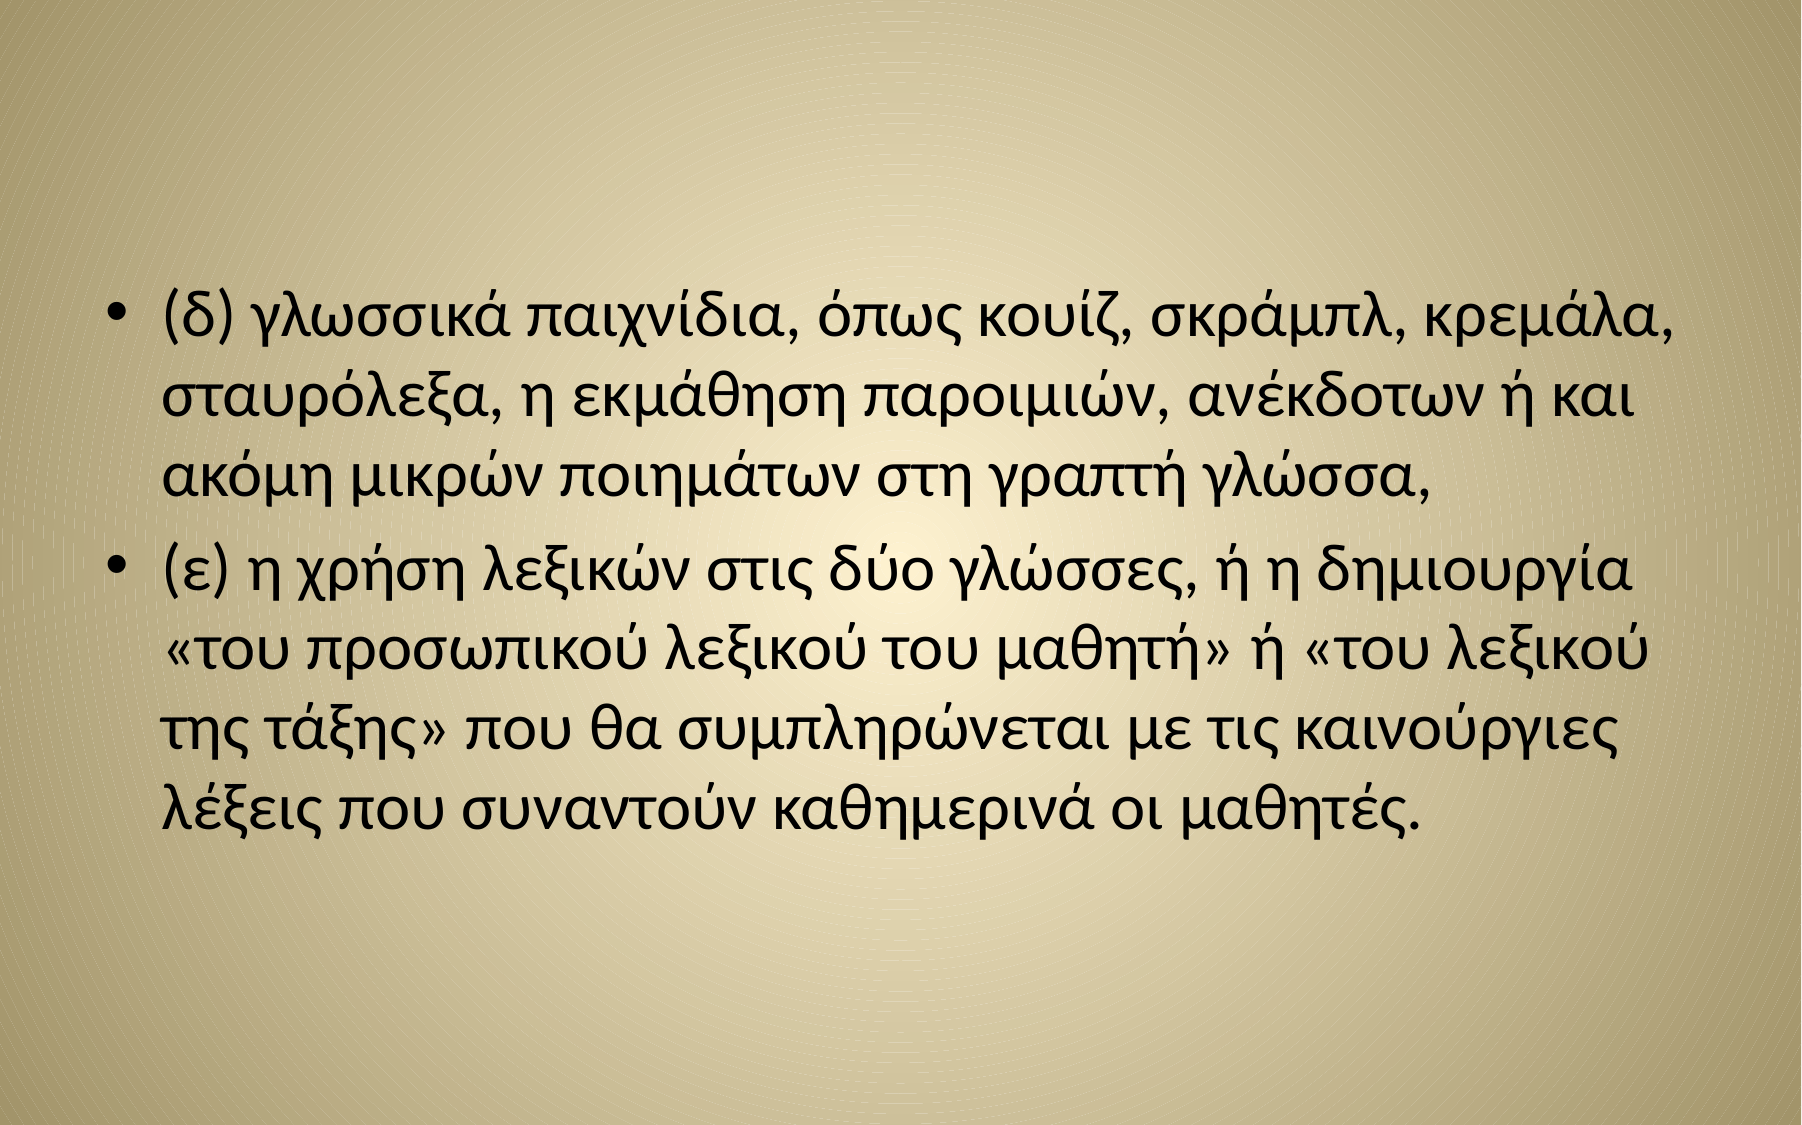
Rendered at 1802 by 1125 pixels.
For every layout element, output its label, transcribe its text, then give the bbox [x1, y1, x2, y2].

list (δ) γλωσσικά παιχνίδια, όπως κουίζ, σκράμπλ, κρεμάλα, σταυρόλεξα, η εκμάθηση παροιμιών, ανέκδοτων ή και ακόμη μικρών ποιημάτων στη γραπτή γλώσσα, (ε) η χρήση λεξικών στις δύο γλώσσες, ή η δημιουργία «του προσωπικού λεξικού του μαθητή» ή «του λεξικού της τάξης» που θα συμπληρώνεται με τις καινούργιες λέξεις που συναντούν καθημερινά οι μαθητές. [90, 262, 1712, 1005]
